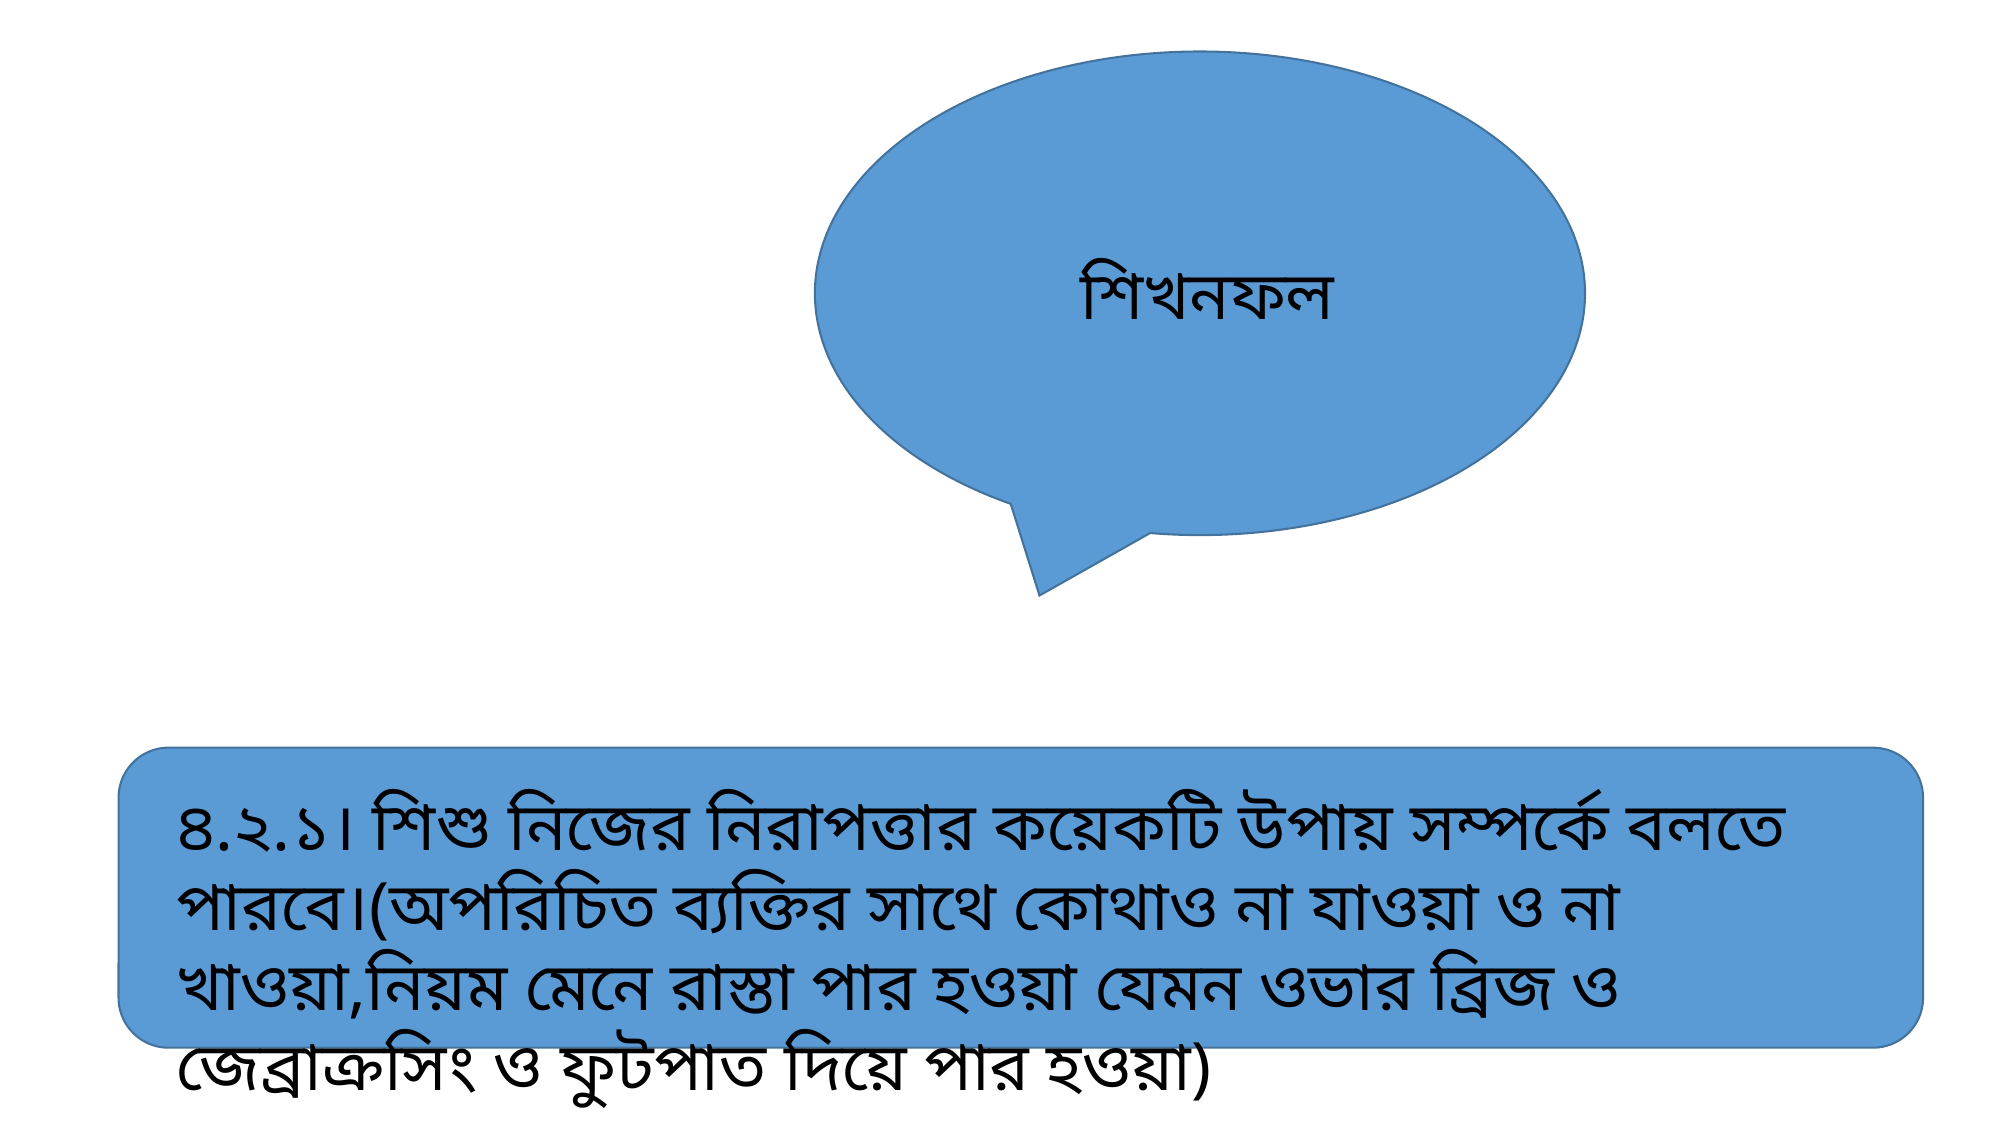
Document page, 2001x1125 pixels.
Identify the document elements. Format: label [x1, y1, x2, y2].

text_box [118, 747, 1924, 1048]
text_box [814, 51, 1646, 536]
